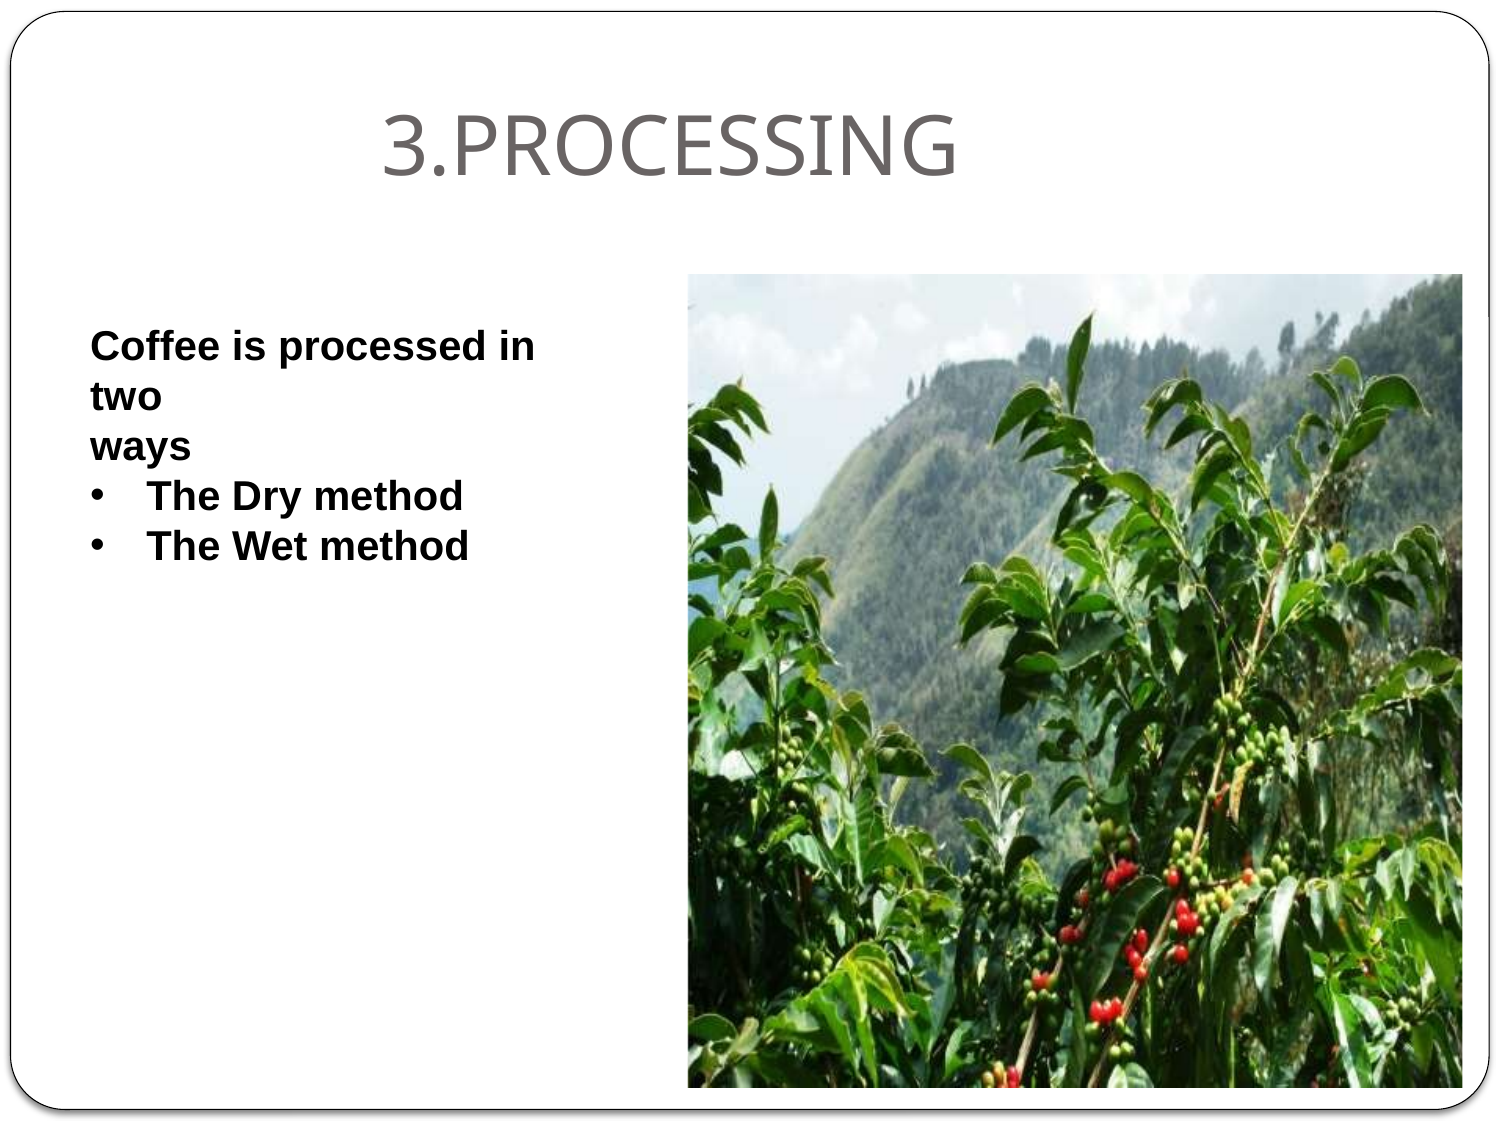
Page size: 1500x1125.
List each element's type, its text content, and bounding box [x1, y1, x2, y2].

title 3.PROCESSING [378, 2, 1072, 193]
text_box Coffee is processed in two ways The Dry method The Wet method [87, 316, 632, 569]
text_box [687, 274, 1463, 1088]
